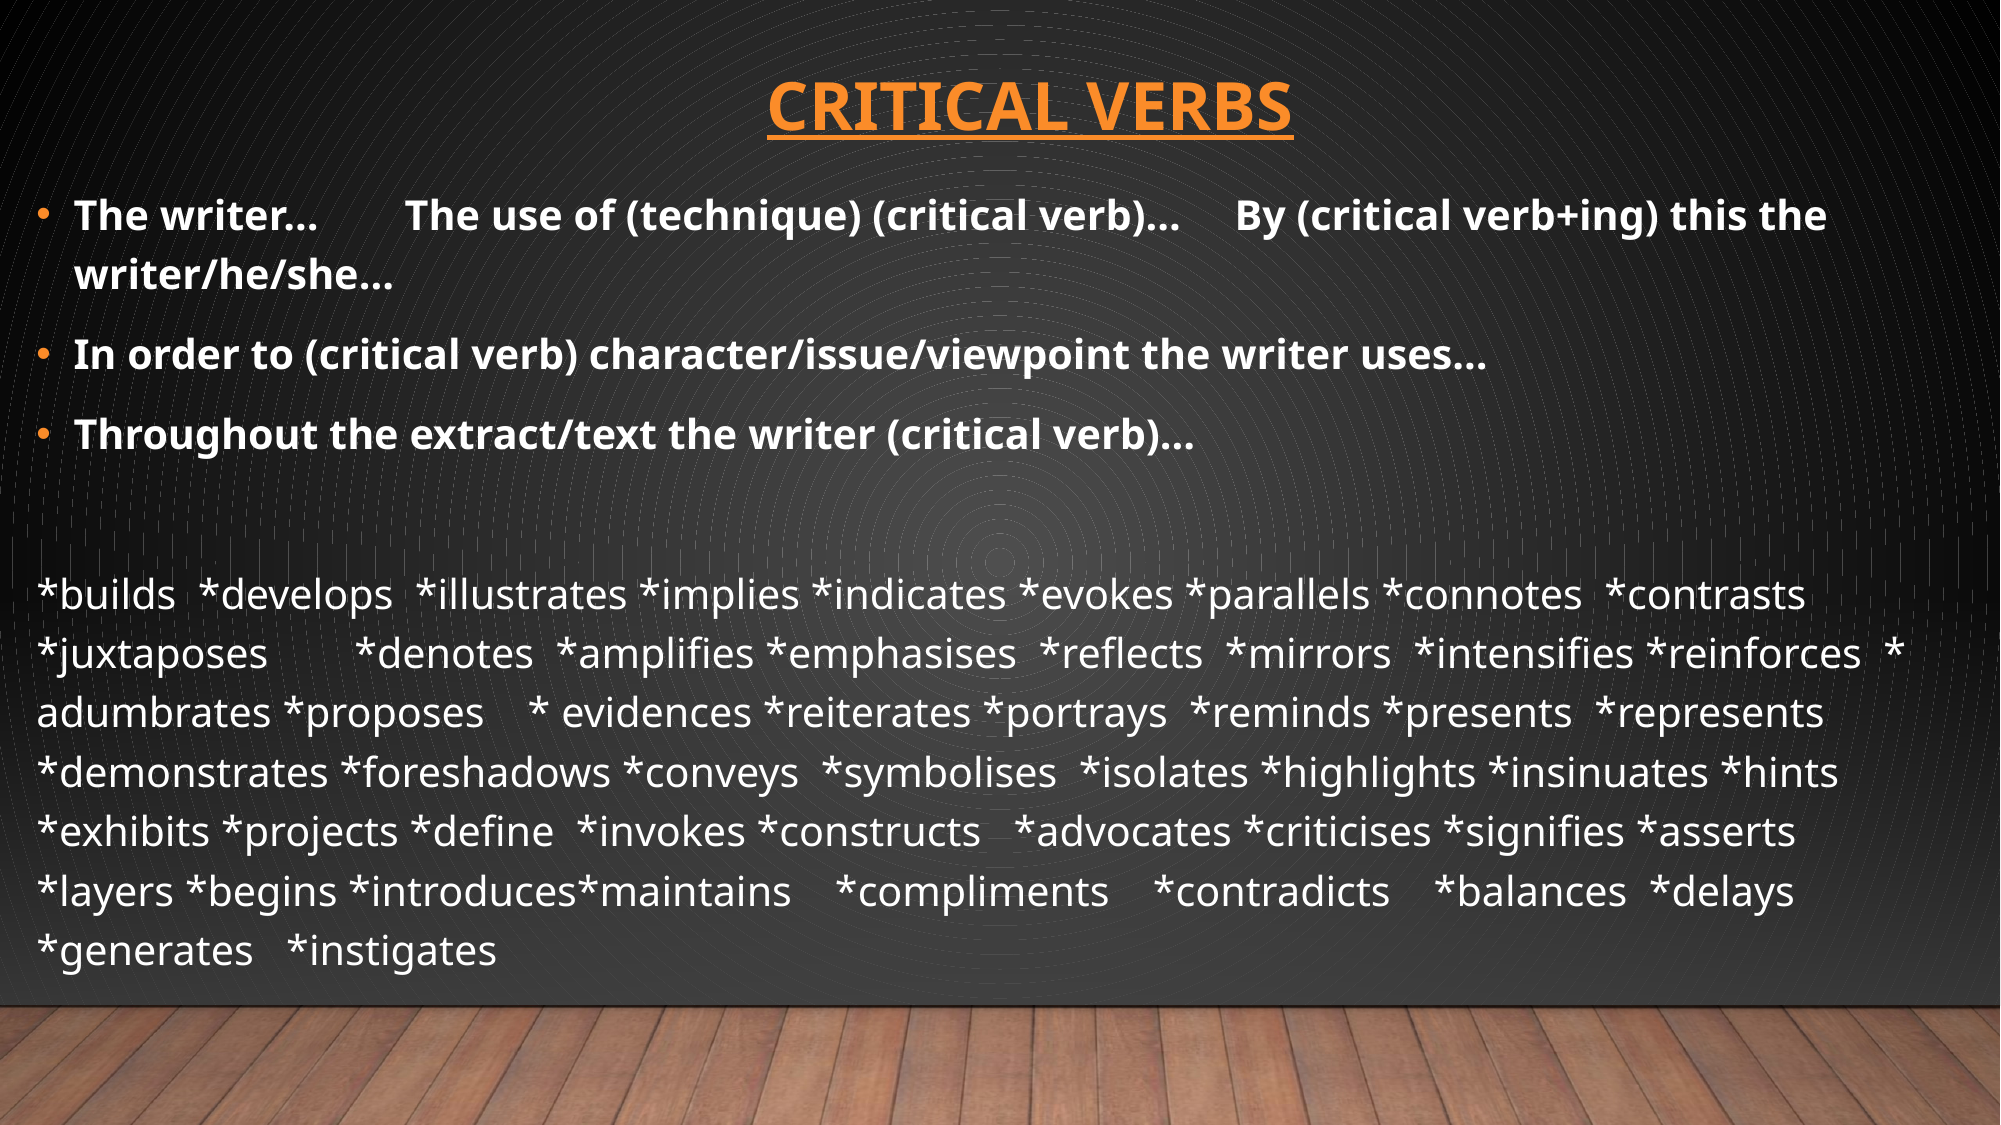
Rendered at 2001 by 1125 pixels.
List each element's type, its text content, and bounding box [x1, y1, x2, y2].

list The writer… The use of (technique) (critical verb)… By (critical verb+ing) this the writer/he/she… In order to (critical verb) character/issue/viewpoint the writer uses… Throughout the extract/text the writer (critical verb)… *builds *develops *illustrates *implies *indicates *evokes *parallels *connotes *contrasts *juxtaposes *denotes *amplifies *emphasises *reflects *mirrors *intensifies *reinforces * adumbrates *proposes * evidences *reiterates *portrays *reminds *presents *represents *demonstrates *foreshadows *conveys *symbolises *isolates *highlights *insinuates *hints *exhibits *projects *define *invokes *constructs *advocates *criticises *signifies *asserts *layers *begins *introduces*maintains *compliments *contradicts *balances *delays *generates *instigates [21, 171, 1942, 990]
picture [0, 1005, 2000, 1125]
title Critical Verbs [259, 22, 1784, 171]
